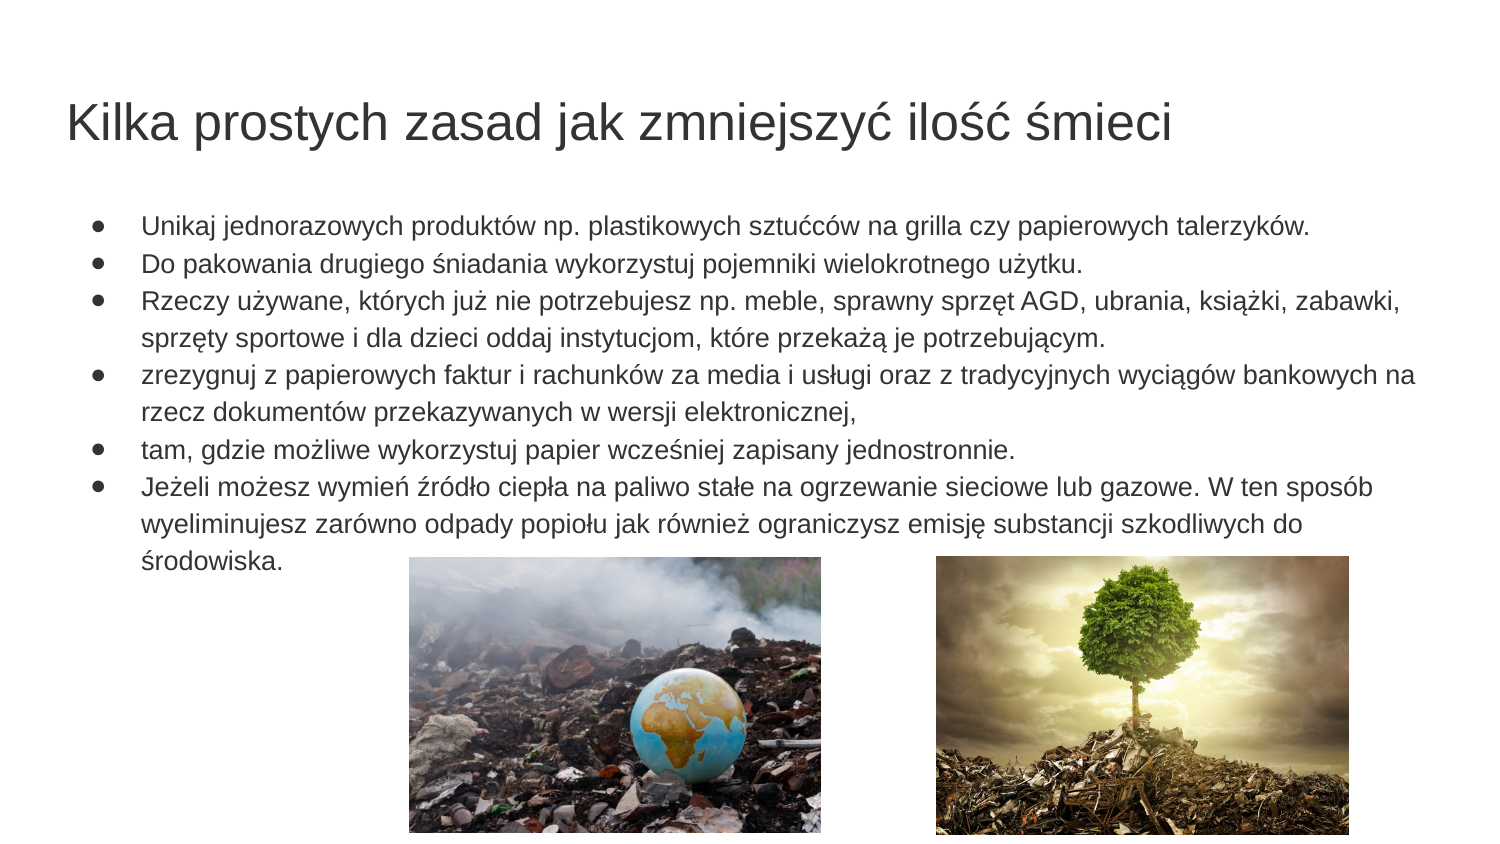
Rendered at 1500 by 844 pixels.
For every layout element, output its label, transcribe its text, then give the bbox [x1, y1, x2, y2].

picture [936, 555, 1349, 835]
list Unikaj jednorazowych produktów np. plastikowych sztućców na grilla czy papierowych talerzyków. Do pakowania drugiego śniadania wykorzystuj pojemniki wielokrotnego użytku. Rzeczy używane, których już nie potrzebujesz np. meble, sprawny sprzęt AGD, ubrania, książki, zabawki, sprzęty sportowe i dla dzieci oddaj instytucjom, które przekażą je potrzebującym. zrezygnuj z papierowych faktur i rachunków za media i usługi oraz z tradycyjnych wyciągów bankowych na rzecz dokumentów przekazywanych w wersji elektronicznej, tam, gdzie możliwe wykorzystuj papier wcześniej zapisany jednostronnie. Jeżeli możesz wymień źródło ciepła na paliwo stałe na ogrzewanie sieciowe lub gazowe. W ten sposób wyeliminujesz zarówno odpady popiołu jak również ograniczysz emisję substancji szkodliwych do środowiska. [51, 189, 1449, 750]
title Kilka prostych zasad jak zmniejszyć ilość śmieci [51, 72, 1449, 167]
picture [408, 557, 822, 833]
